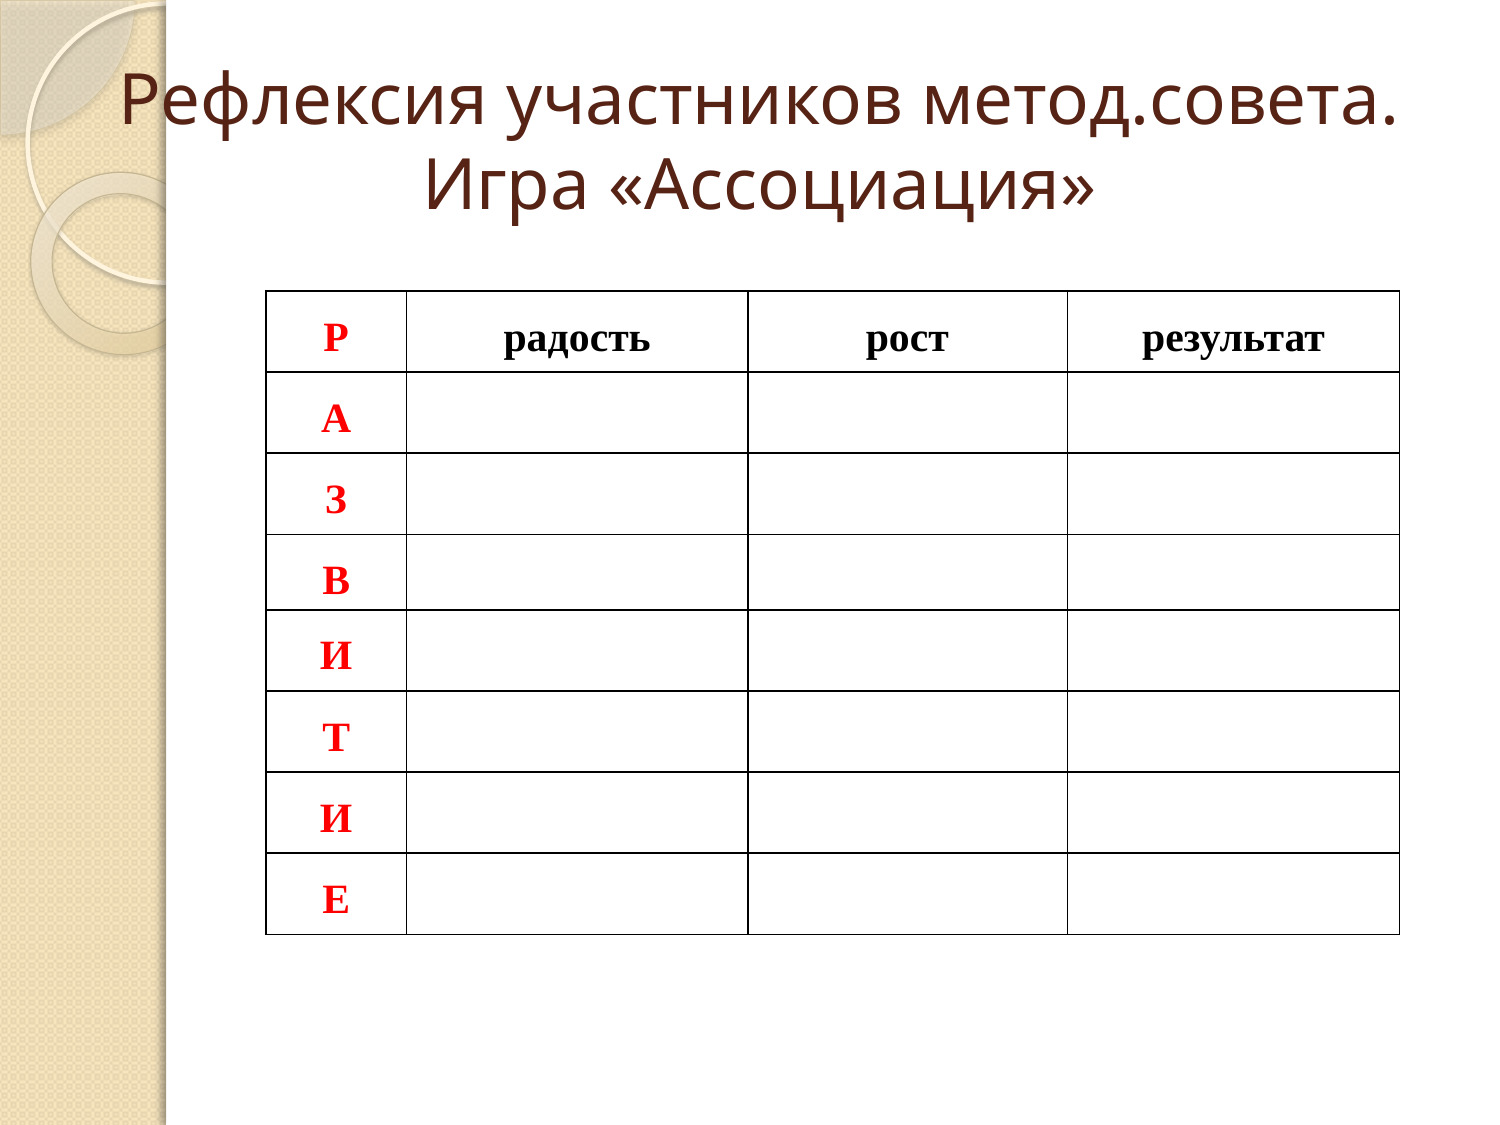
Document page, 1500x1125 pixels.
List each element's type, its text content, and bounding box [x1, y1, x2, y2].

title Рефлексия участников метод.совета. Игра «Ассоциация» [53, 45, 1466, 233]
table_cell И [267, 611, 406, 690]
table_cell [407, 454, 747, 534]
table_cell [1068, 373, 1399, 452]
table_cell [1068, 454, 1399, 534]
table_cell [749, 535, 1067, 609]
table_cell [749, 454, 1067, 534]
table_cell Е [267, 854, 406, 934]
table_cell [749, 692, 1067, 771]
table_cell [407, 373, 747, 452]
table_cell [749, 773, 1067, 852]
table_cell [749, 854, 1067, 934]
table_cell Т [267, 692, 406, 771]
table_header Р [267, 292, 406, 371]
table_cell А [267, 373, 406, 452]
table_cell [407, 611, 747, 690]
table_cell [749, 373, 1067, 452]
table_cell З [267, 454, 406, 534]
table_header рост [749, 292, 1067, 371]
table_cell [1068, 854, 1399, 934]
table_cell [407, 773, 747, 852]
table_cell [1068, 773, 1399, 852]
table_cell В [267, 535, 406, 609]
table_cell [749, 611, 1067, 690]
table_header результат [1068, 292, 1399, 371]
table_cell [407, 692, 747, 771]
table_cell [407, 535, 747, 609]
table_cell [1068, 692, 1399, 771]
table_header радость [407, 292, 747, 371]
table_cell [407, 854, 747, 934]
table_cell И [267, 773, 406, 852]
table_cell [1068, 611, 1399, 690]
table_cell [1068, 535, 1399, 609]
